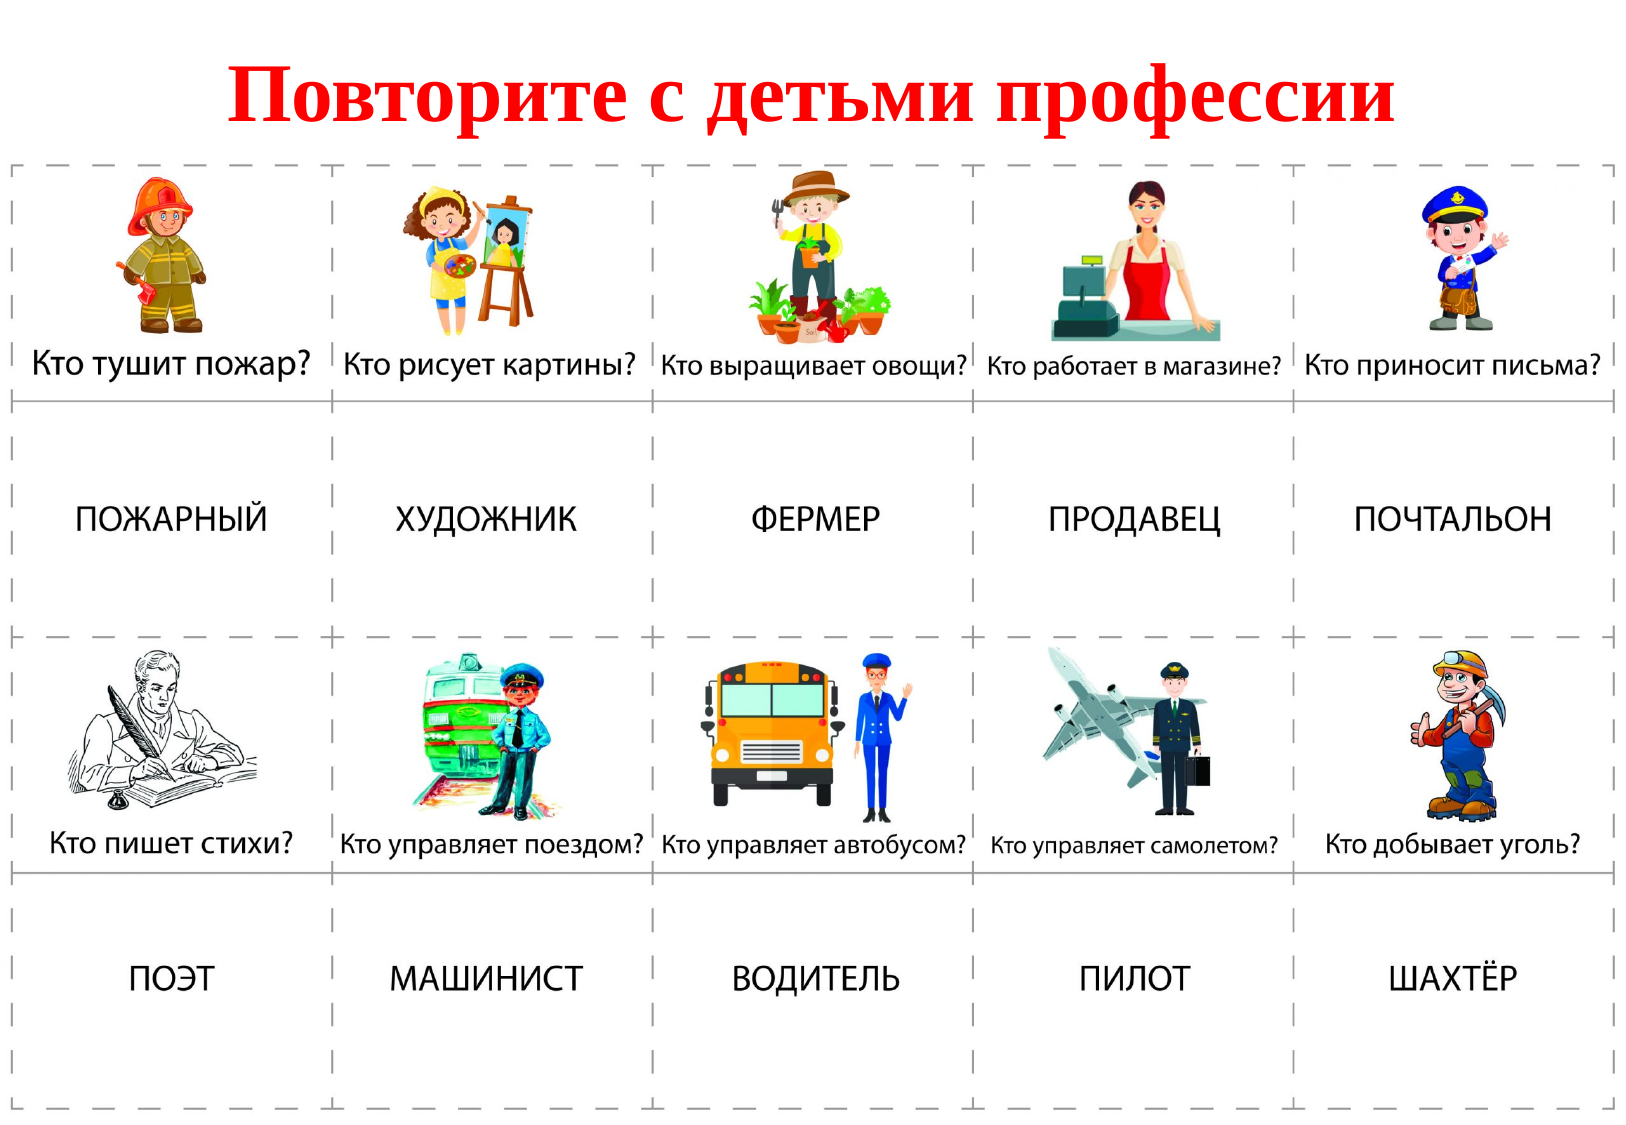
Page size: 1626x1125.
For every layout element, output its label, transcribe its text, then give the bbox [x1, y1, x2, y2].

text_box Повторите с детьми профессии [0, 30, 1625, 145]
picture [0, 145, 1625, 1125]
